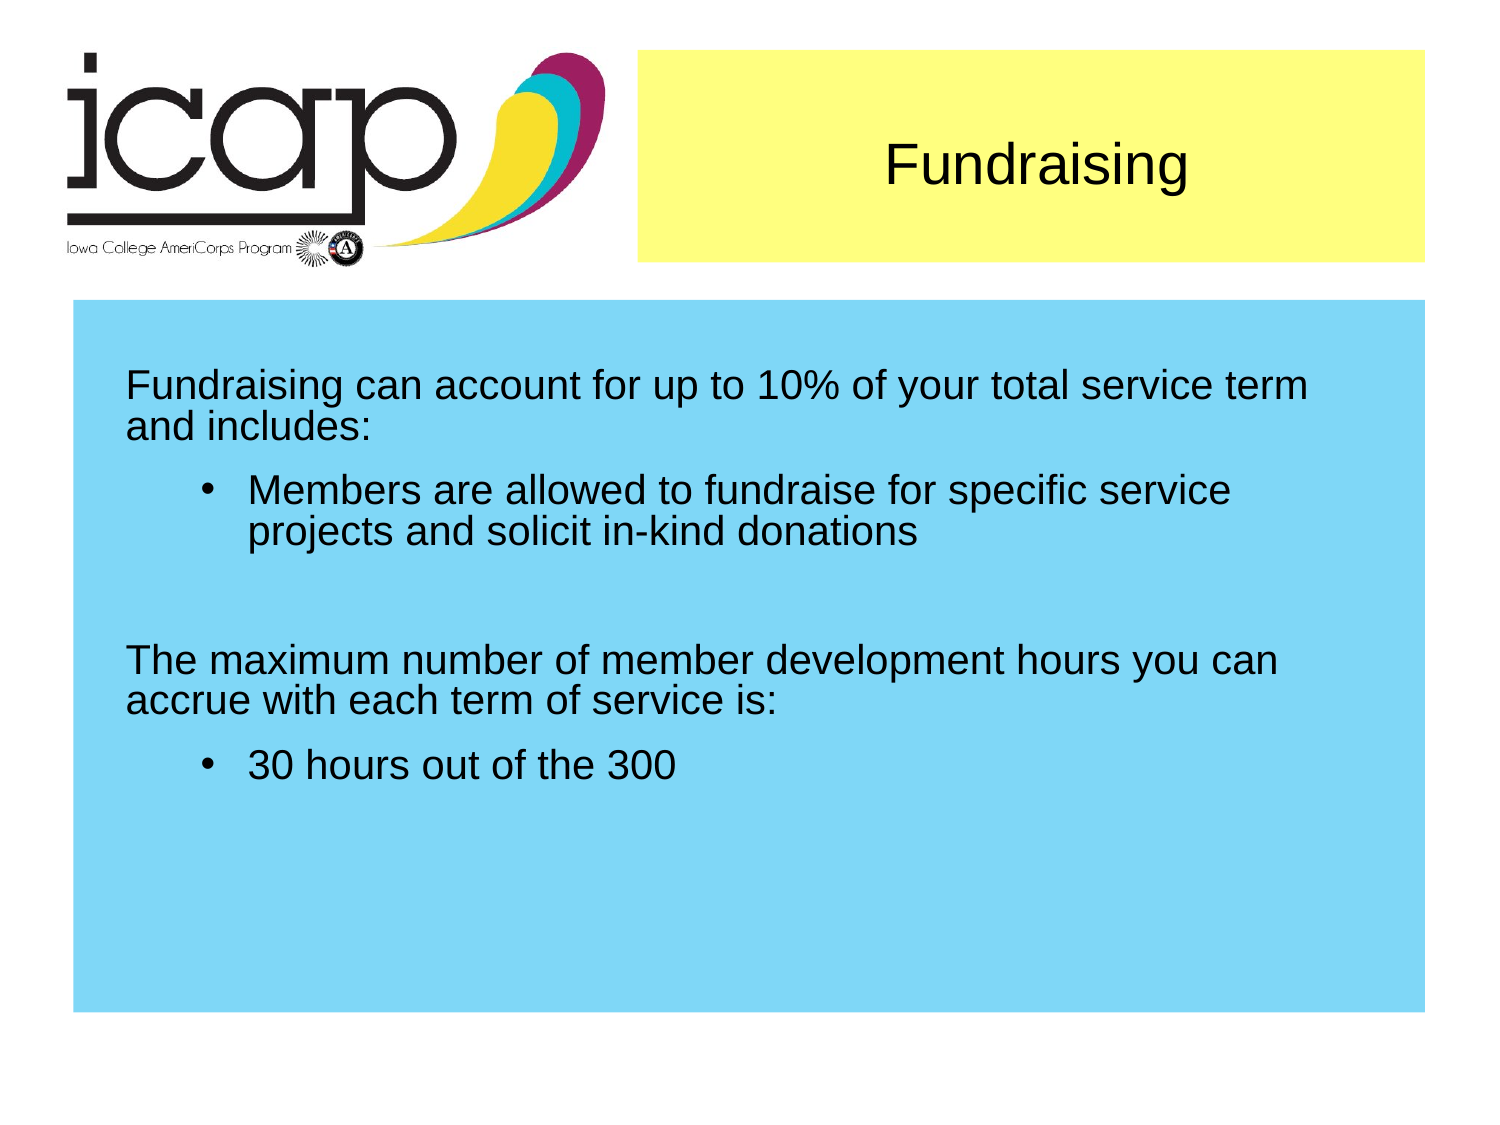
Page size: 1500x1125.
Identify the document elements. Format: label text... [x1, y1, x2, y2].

picture [62, 47, 609, 270]
text_box Fundraising can account for up to 10% of your total service term and includes: Members are allowed to fundraise for specific service projects and solicit in-kind donations The maximum number of member development hours you can accrue with each term of service is: 30 hours out of the 300 [110, 360, 1399, 796]
text_box Fundraising [712, 118, 1363, 204]
